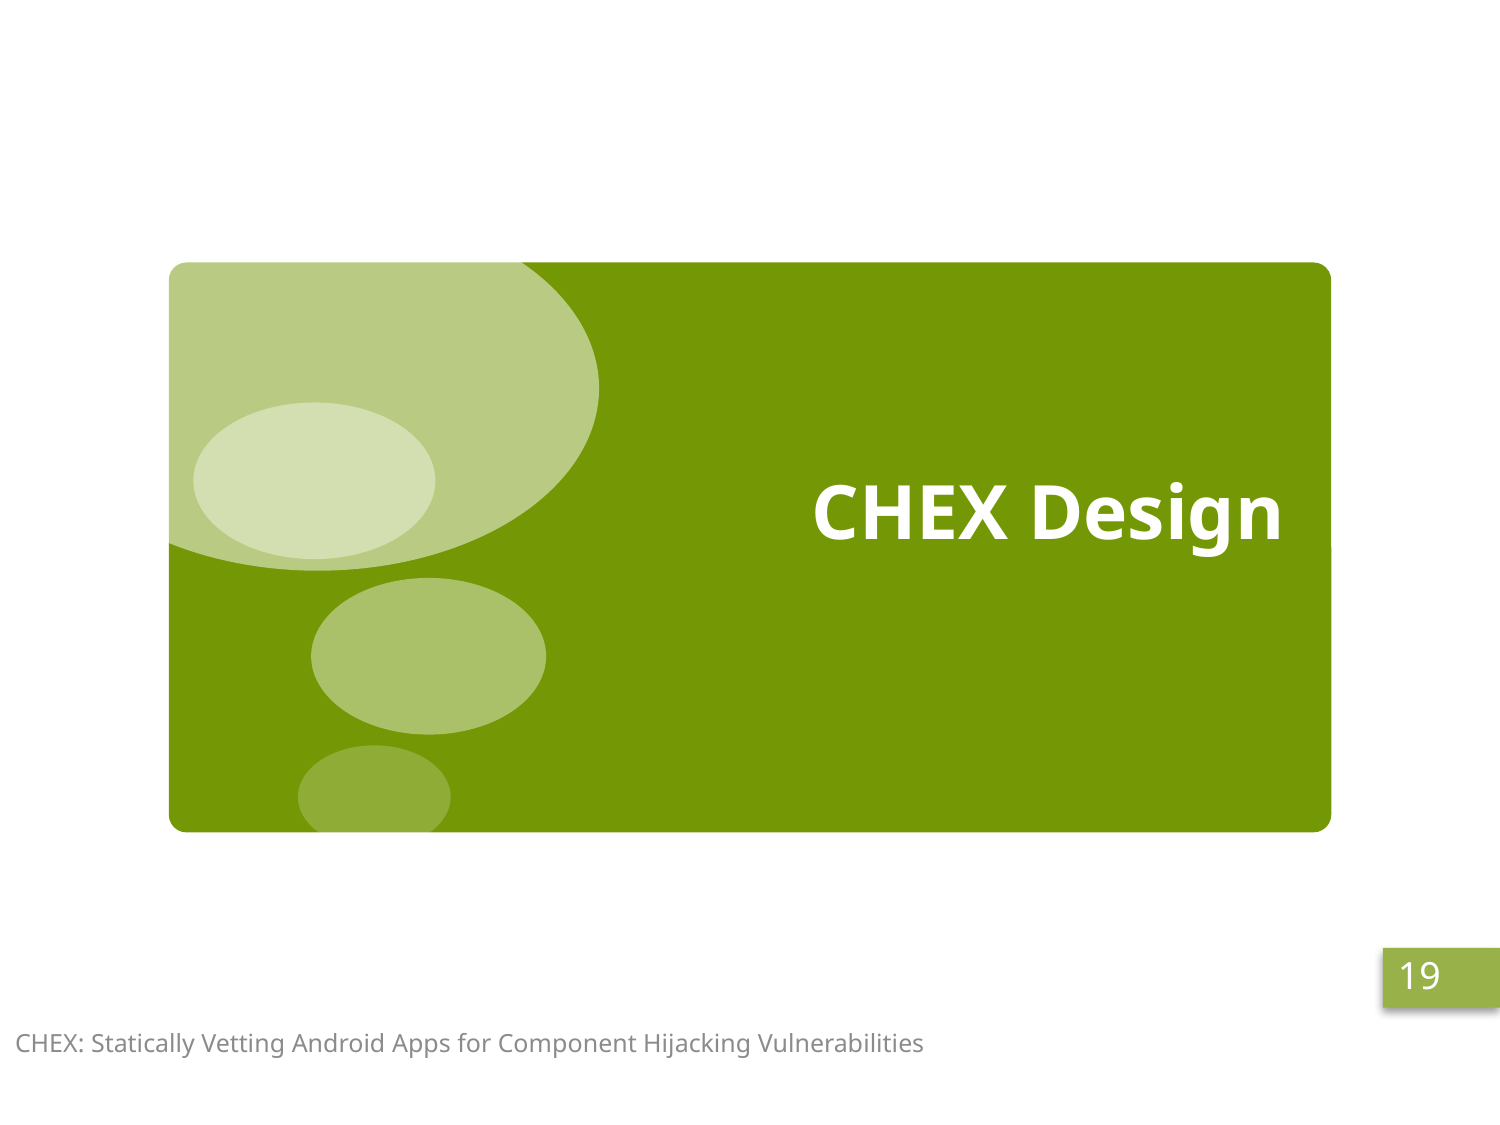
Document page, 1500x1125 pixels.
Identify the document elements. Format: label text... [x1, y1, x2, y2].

title CHEX Design [610, 331, 1300, 555]
slide_number 19 [1382, 947, 1500, 1008]
footer CHEX: Statically Vetting Android Apps for Component Hijacking Vulnerabilities [0, 1013, 1026, 1073]
